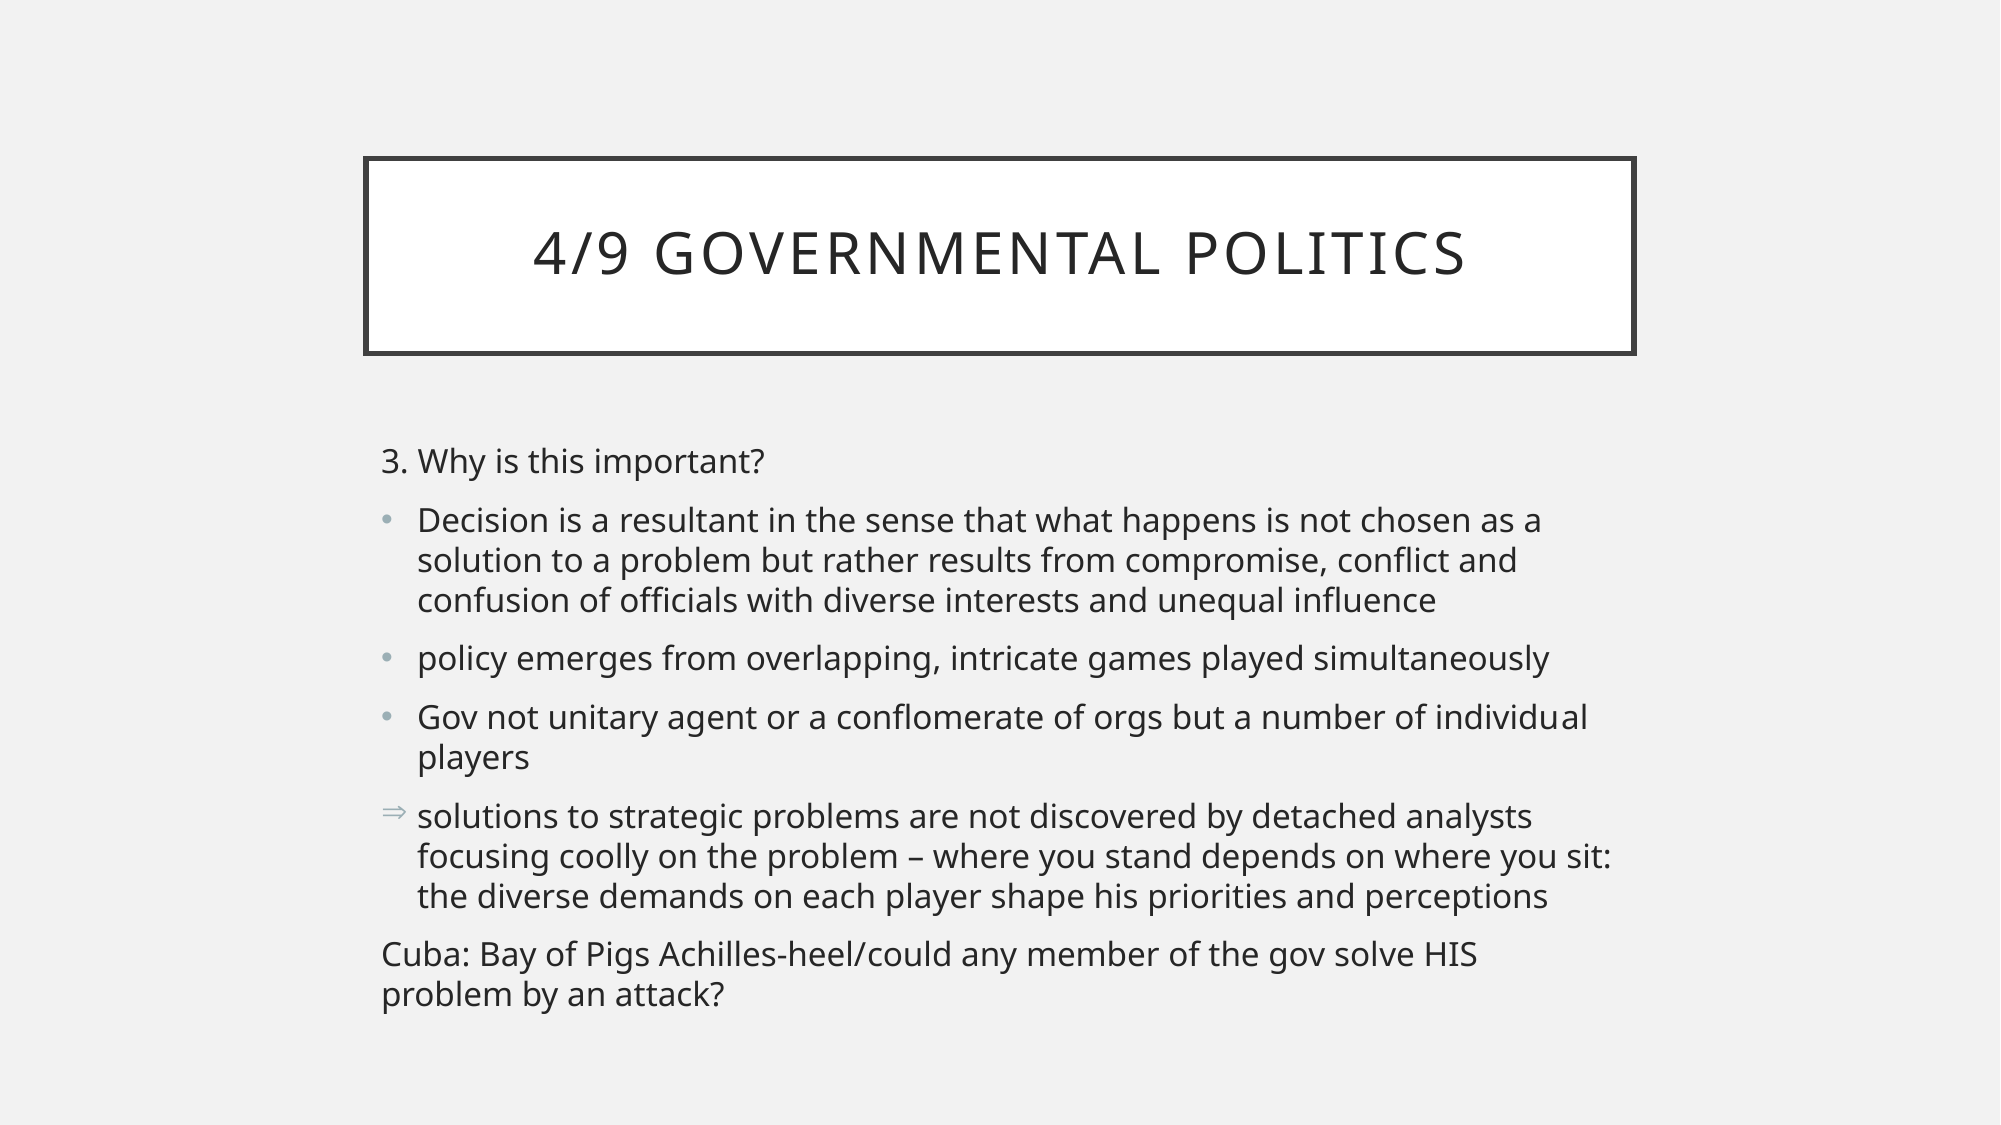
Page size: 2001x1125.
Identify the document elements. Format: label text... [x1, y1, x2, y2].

title 4/9 Governmental politics [363, 156, 1637, 356]
list 3. Why is this important? Decision is a resultant in the sense that what happens is not chosen as a solution to a problem but rather results from compromise, conflict and confusion of officials with diverse interests and unequal influence policy emerges from overlapping, intricate games played simultaneously Gov not unitary agent or a conflomerate of orgs but a number of individual players solutions to strategic problems are not discovered by detached analysts focusing coolly on the problem – where you stand depends on where you sit: the diverse demands on each player shape his priorities and perceptions Cuba: Bay of Pigs Achilles-heel/could any member of the gov solve HIS problem by an attack? [366, 432, 1634, 1038]
